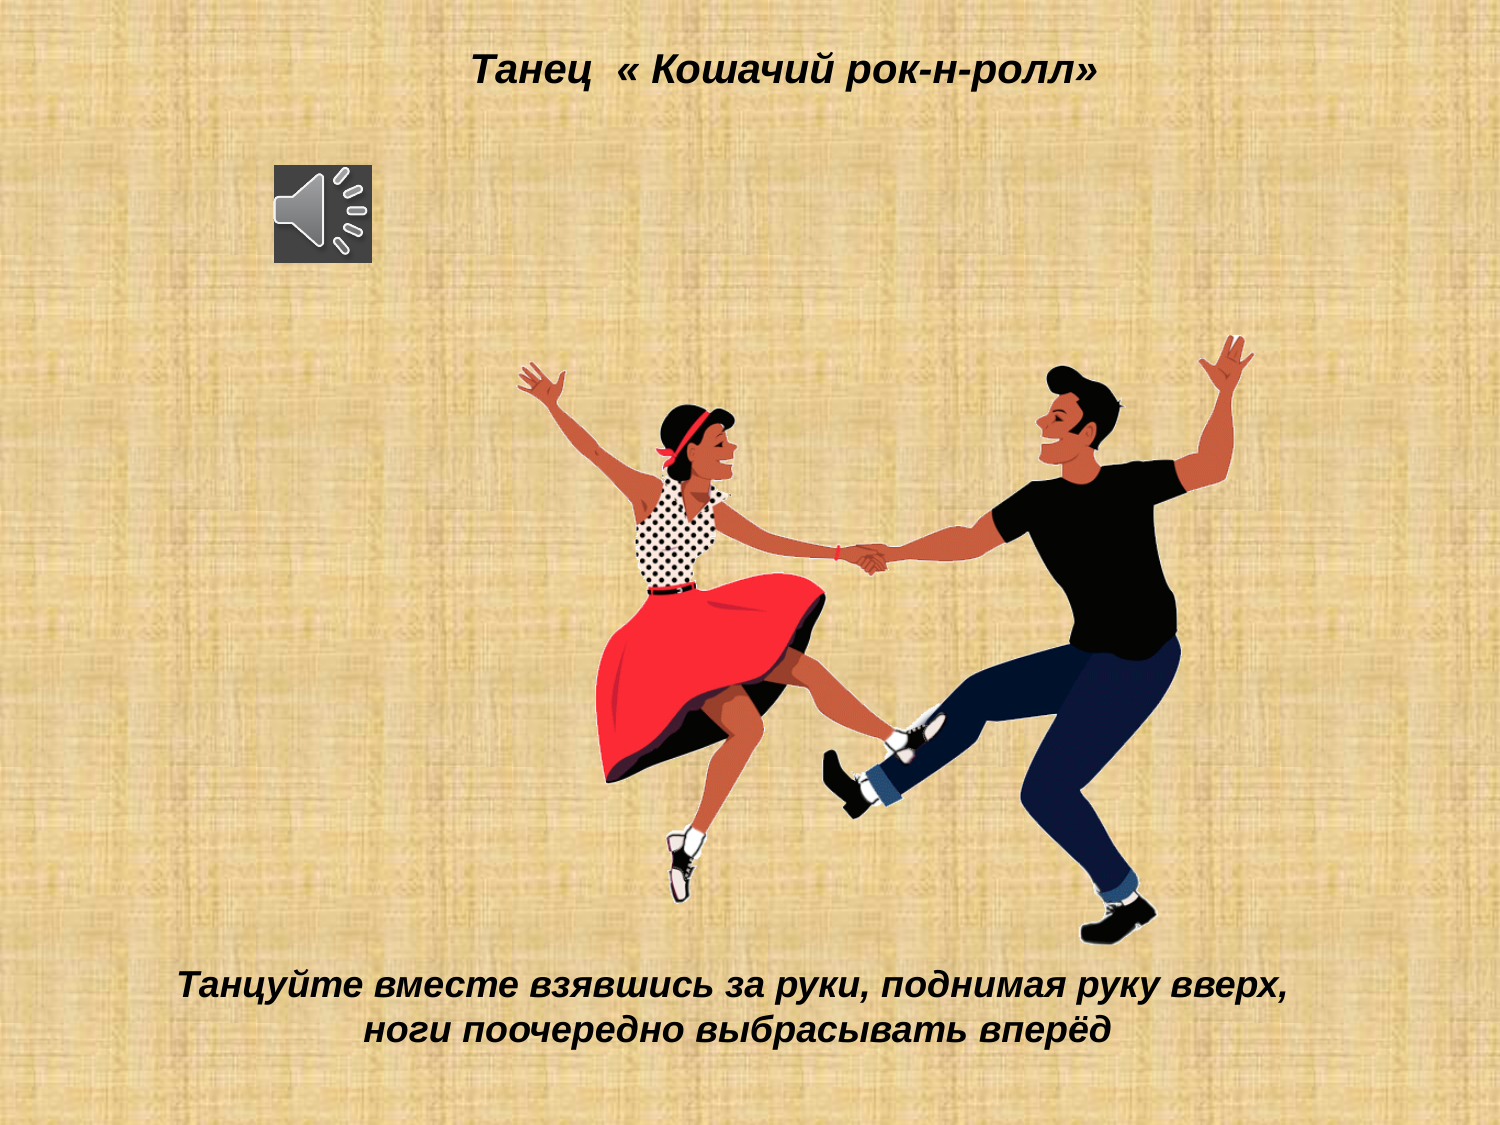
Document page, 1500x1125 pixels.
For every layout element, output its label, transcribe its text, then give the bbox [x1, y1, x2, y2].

text_box Танцуйте вместе взявшись за руки, поднимая руку вверх, ноги поочередно выбрасывать вперёд [161, 952, 317, 1057]
picture [0, 0, 1500, 1125]
text_box Танец « Кошачий рок-н-ролл» [135, 34, 1433, 150]
